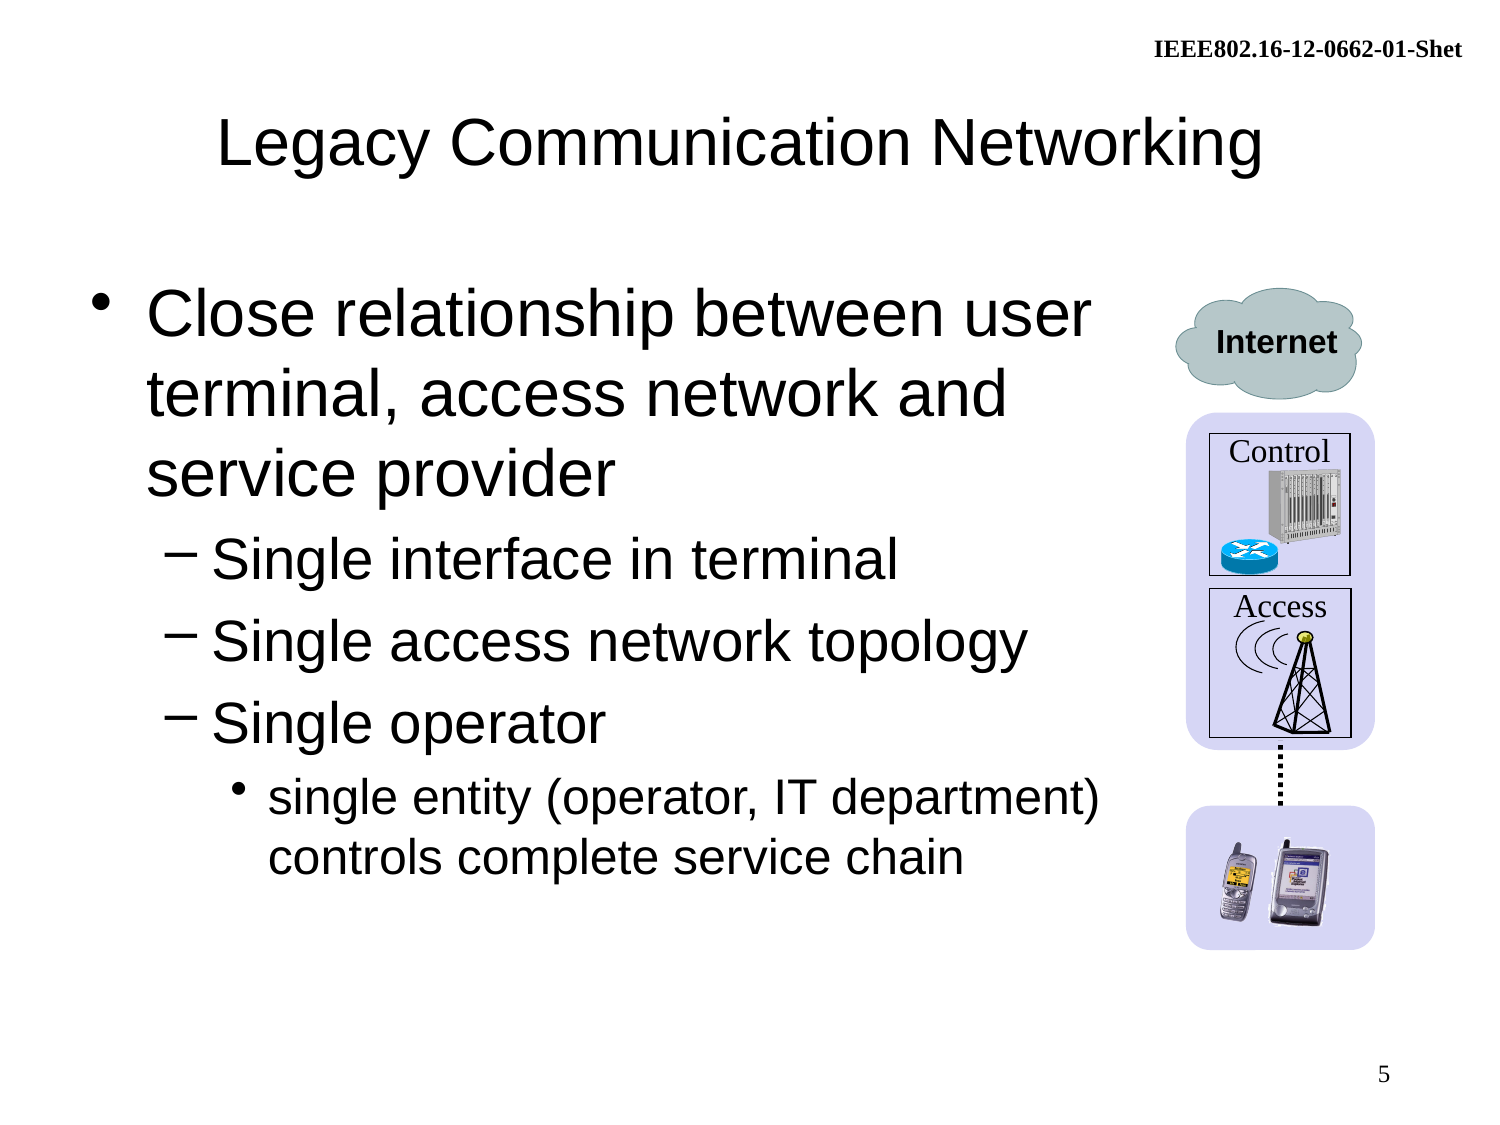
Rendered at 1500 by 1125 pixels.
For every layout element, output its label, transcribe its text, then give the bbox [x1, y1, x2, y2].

picture [1268, 837, 1331, 929]
text_box Access [1209, 588, 1352, 738]
picture [1253, 543, 1267, 548]
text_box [1235, 620, 1331, 735]
picture [1232, 551, 1247, 558]
text_box [1185, 412, 1375, 751]
picture [1233, 543, 1248, 548]
text_box [1185, 805, 1375, 951]
picture [1220, 841, 1257, 923]
text_box Control [1209, 433, 1350, 576]
picture [1252, 551, 1268, 558]
title Legacy Communication Networking [75, 45, 1425, 233]
picture [1221, 468, 1342, 576]
list Close relationship between user terminal, access network and service provider Single interface in terminal Single access network topology Single operator single entity (operator, IT department) controls complete service chain [75, 262, 1125, 1005]
picture [1174, 287, 1363, 401]
